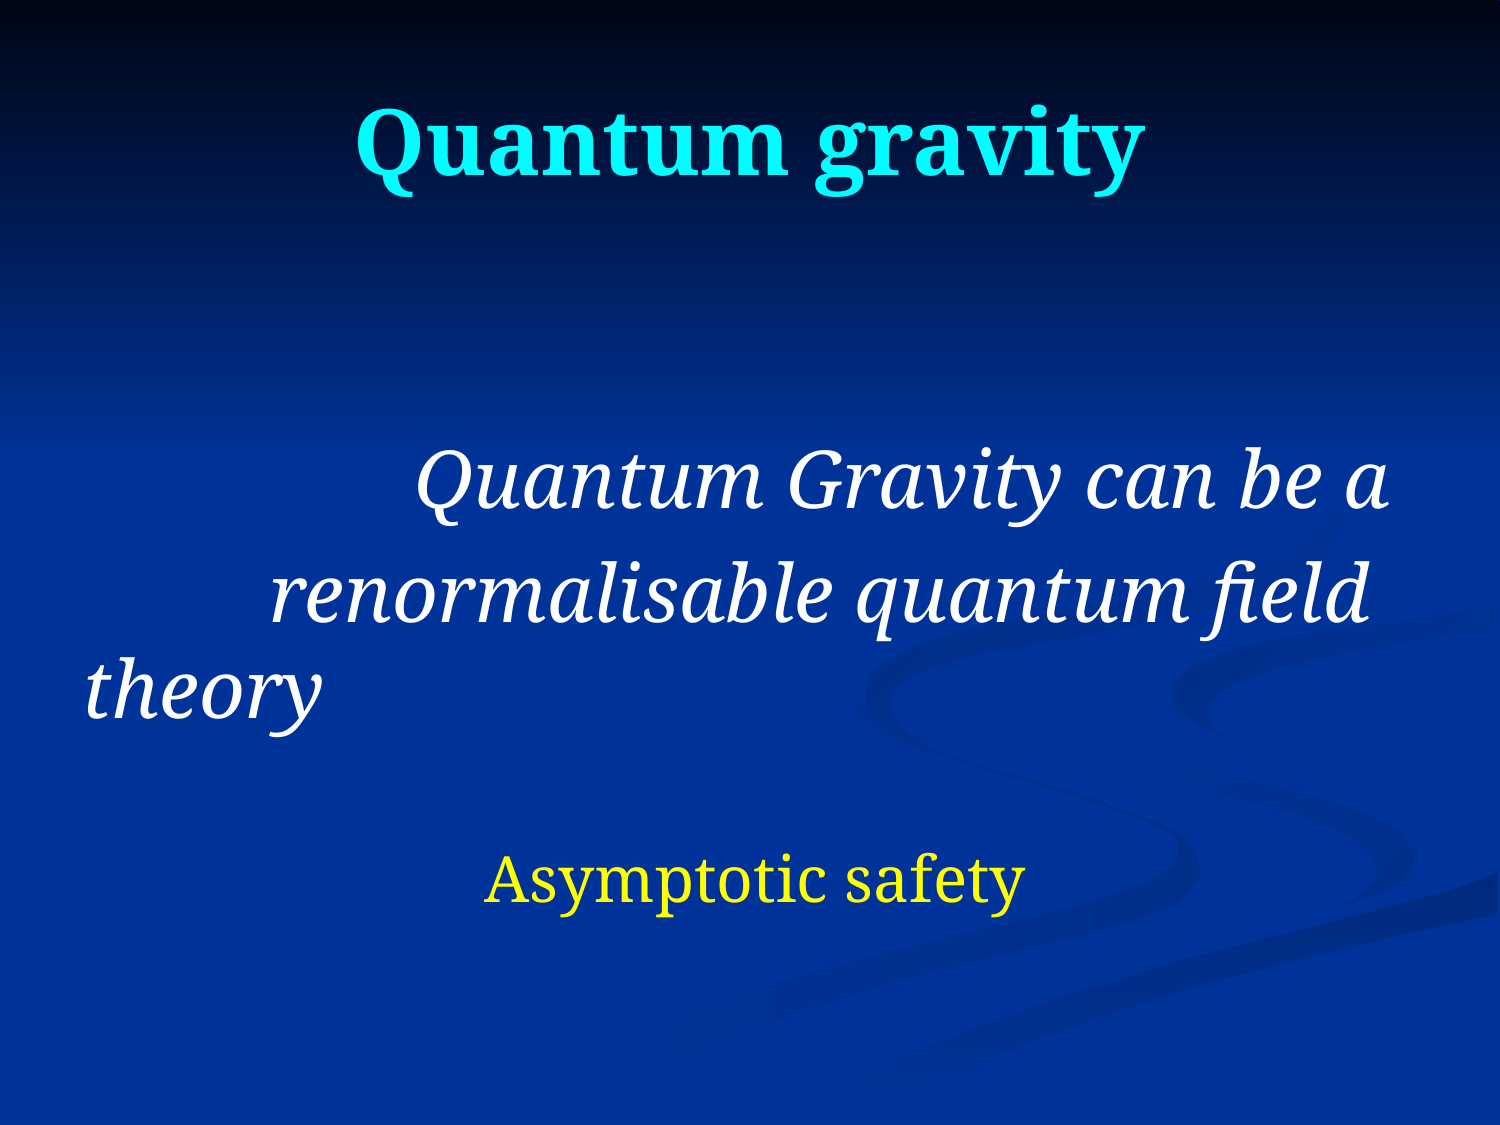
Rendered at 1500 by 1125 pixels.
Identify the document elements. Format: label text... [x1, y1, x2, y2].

list Quantum Gravity can be a renormalisable quantum field theory Asymptotic safety [74, 325, 1426, 1006]
title Quantum gravity [74, 44, 1426, 234]
